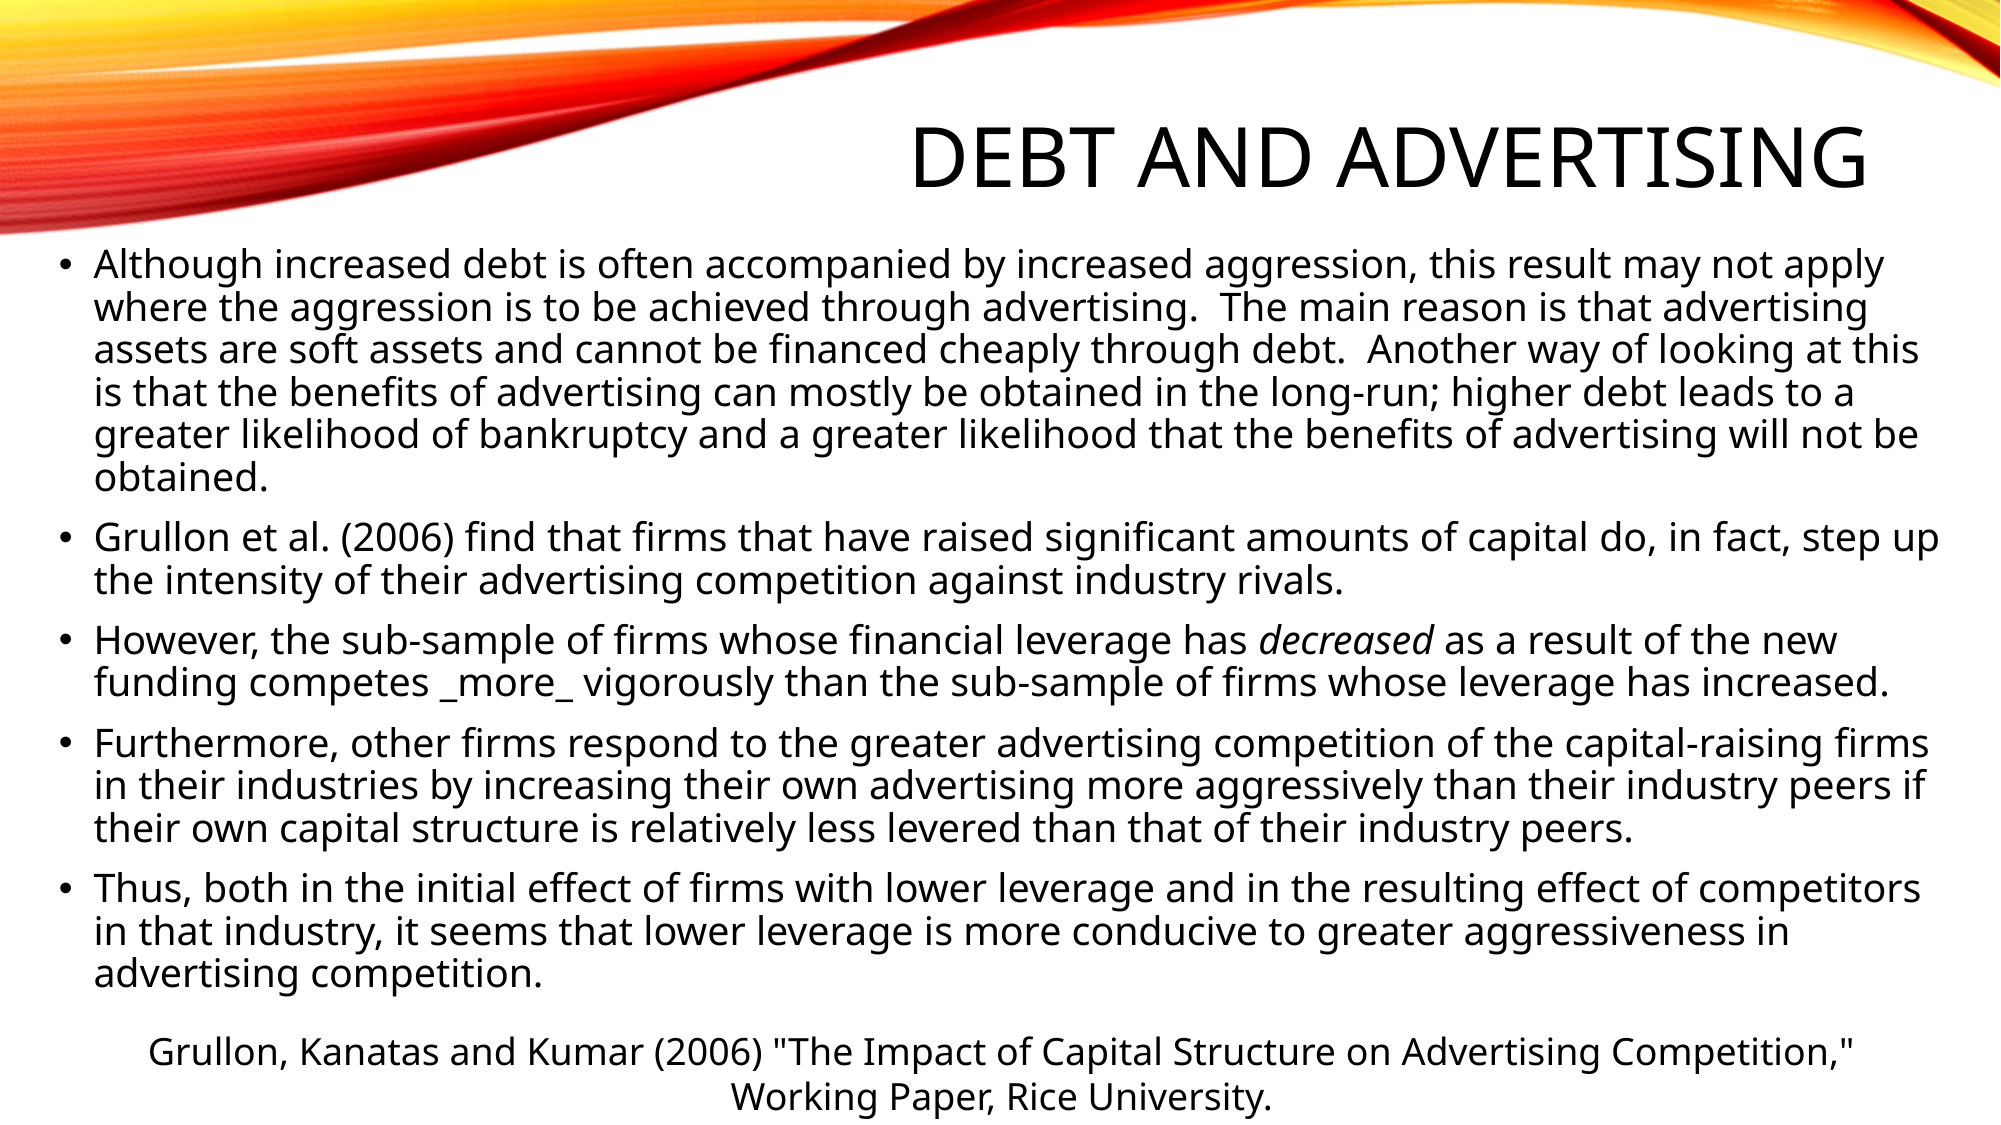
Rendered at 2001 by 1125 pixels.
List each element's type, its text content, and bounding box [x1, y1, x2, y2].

list Although increased debt is often accompanied by increased aggression, this result may not apply where the aggression is to be achieved through advertising. The main reason is that advertising assets are soft assets and cannot be financed cheaply through debt. Another way of looking at this is that the benefits of advertising can mostly be obtained in the long-run; higher debt leads to a greater likelihood of bankruptcy and a greater likelihood that the benefits of advertising will not be obtained. Grullon et al. (2006) find that firms that have raised significant amounts of capital do, in fact, step up the intensity of their advertising competition against industry rivals. However, the sub-sample of firms whose financial leverage has decreased as a result of the new funding competes _more_ vigorously than the sub-sample of firms whose leverage has increased. Furthermore, other firms respond to the greater advertising competition of the capital-raising firms in their industries by increasing their own advertising more aggressively than their industry peers if their own capital structure is relatively less levered than that of their industry peers. Thus, both in the initial effect of firms with lower leverage and in the resulting effect of competitors in that industry, it seems that lower leverage is more conducive to greater aggressiveness in advertising competition. [43, 237, 1973, 1021]
title Debt and advertising [472, 83, 1886, 237]
text_box Grullon, Kanatas and Kumar (2006) "The Impact of Capital Structure on Advertising Competition," Working Paper, Rice University. [97, 1020, 1907, 1125]
picture [0, 0, 2000, 237]
